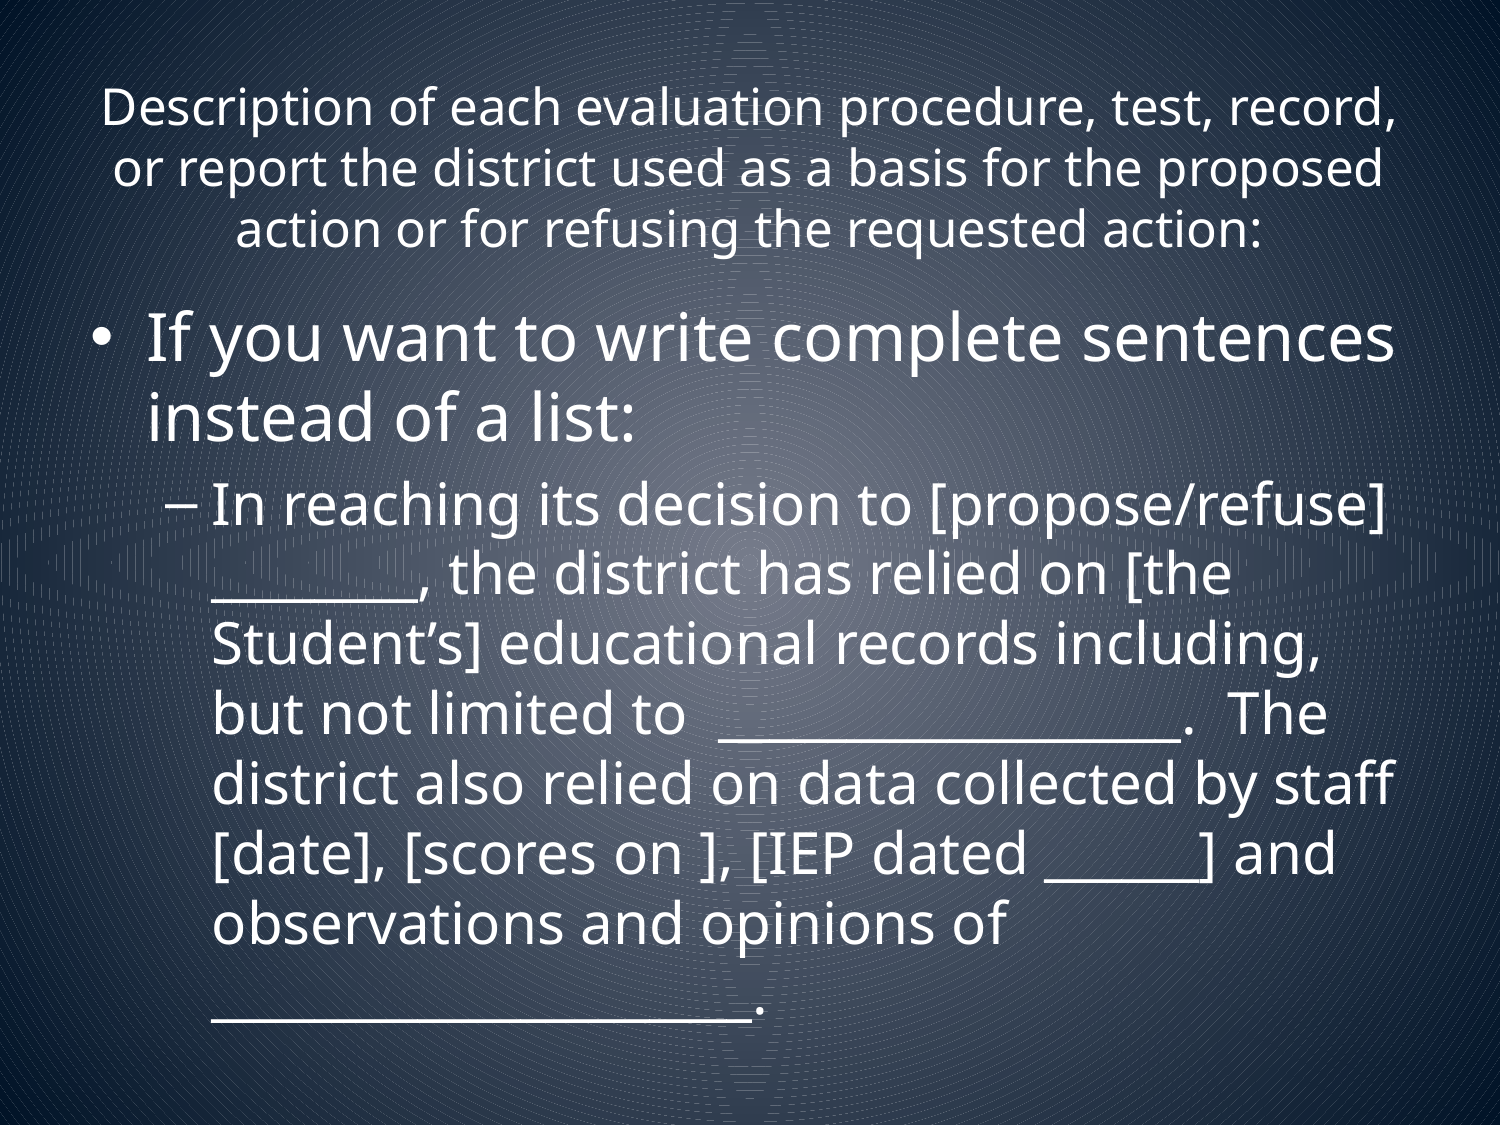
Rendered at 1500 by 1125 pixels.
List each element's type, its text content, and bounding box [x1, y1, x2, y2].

list If you want to write complete sentences instead of a list: In reaching its decision to [propose/refuse] ________, the district has relied on [the Student’s] educational records including, but not limited to __________________. The district also relied on data collected by staff [date], [scores on ], [IEP dated ______] and observations and opinions of _____________________. [75, 287, 1425, 1063]
title Description of each evaluation procedure, test, record, or report the district used as a basis for the proposed action or for refusing the requested action: [75, 45, 1425, 287]
